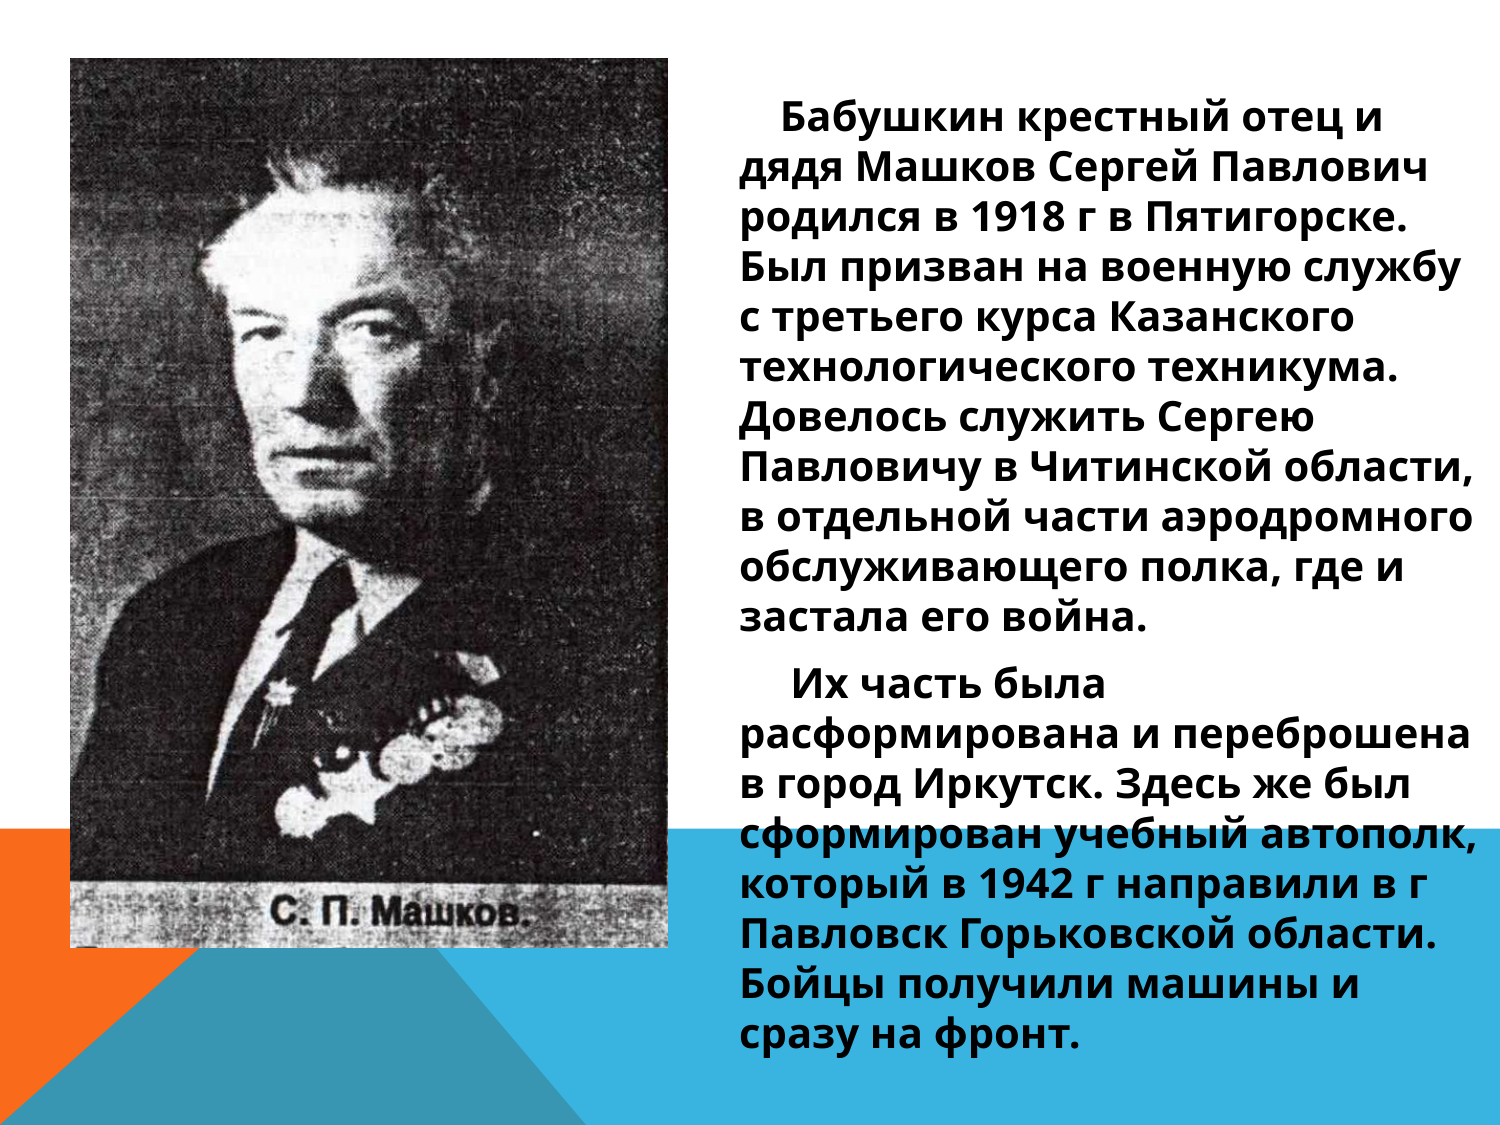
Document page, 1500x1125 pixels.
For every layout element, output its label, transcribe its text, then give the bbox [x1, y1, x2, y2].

list Бабушкин крестный отец и дядя Машков Сергей Павлович родился в 1918 г в Пятигорске. Был призван на военную службу с третьего курса Казанского технологического техникума. Довелось служить Сергею Павловичу в Читинской области, в отдельной части аэродромного обслуживающего полка, где и застала его война. Их часть была расформирована и переброшена в город Иркутск. Здесь же был сформирован учебный автополк, который в 1942 г направили в г Павловск Горьковской области. Бойцы получили машины и сразу на фронт. [667, 82, 1500, 1090]
picture [70, 58, 669, 948]
